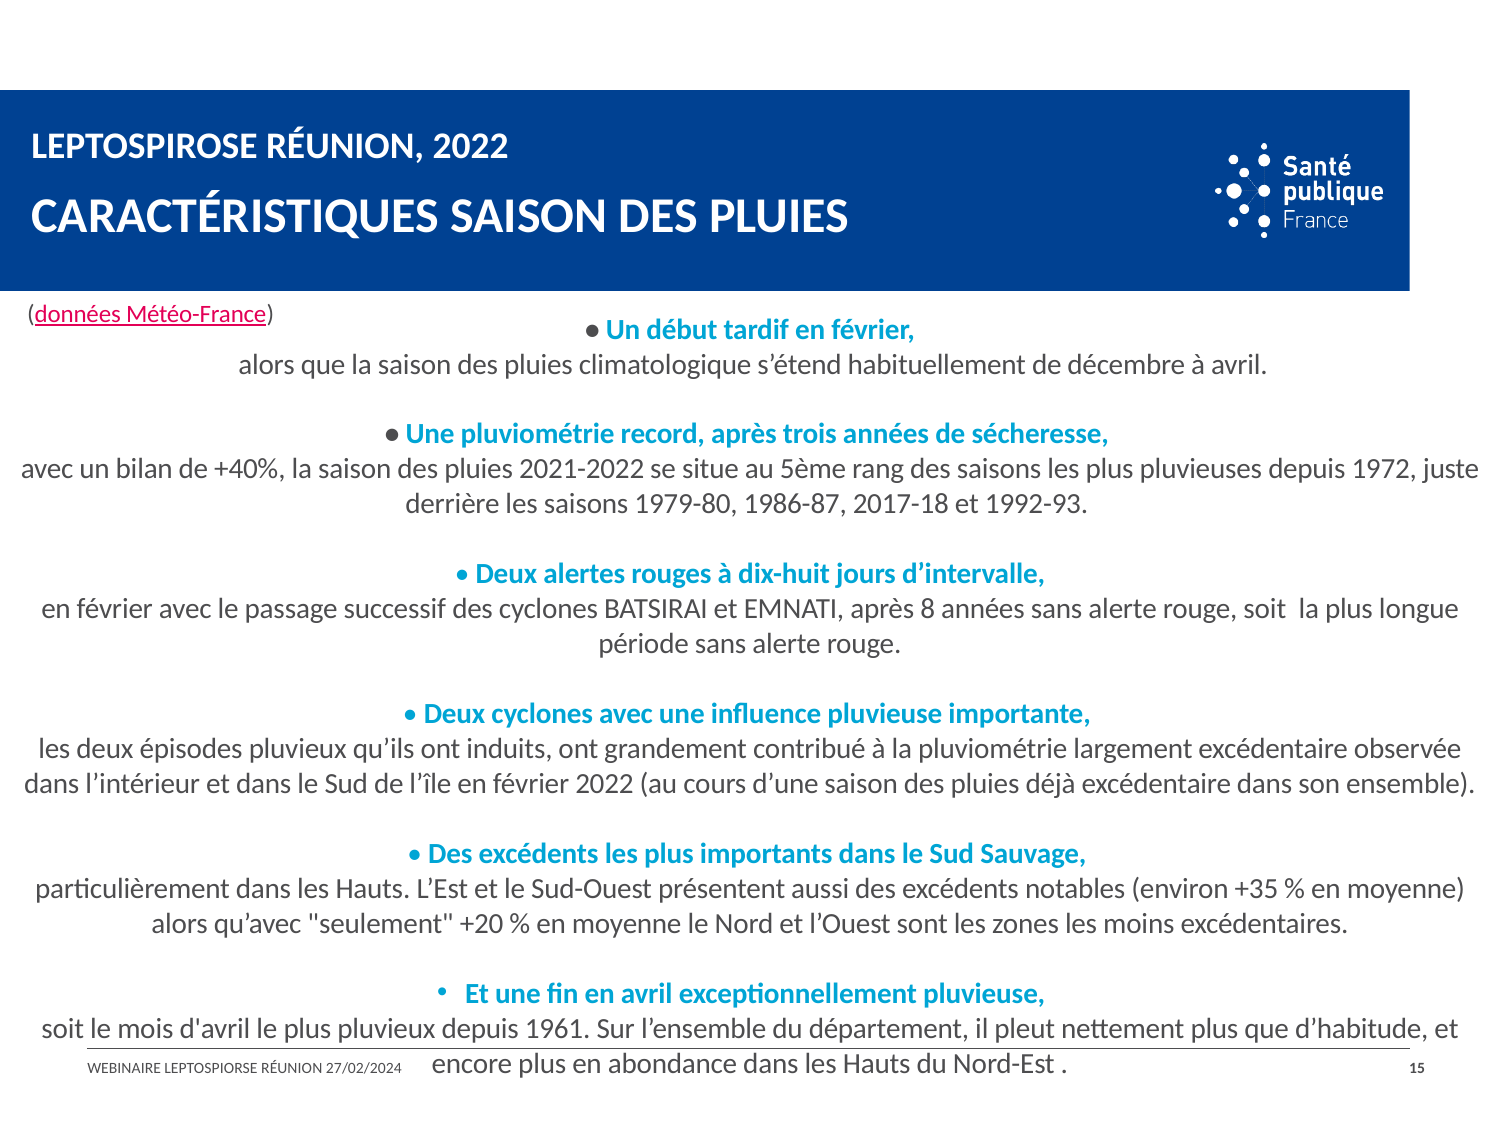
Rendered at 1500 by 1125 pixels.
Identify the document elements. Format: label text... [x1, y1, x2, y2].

footer Webinaire Leptospiorse Réunion 27/02/2024 [81, 1057, 981, 1077]
text_box [87, 251, 1163, 302]
picture [1215, 143, 1383, 238]
text_box (données Météo-France) [0, 289, 752, 335]
text_box • Un début tardif en février, alors que la saison des pluies climatologique s’étend habituellement de décembre à avril. • Une pluviométrie record, après trois années de sécheresse, avec un bilan de +40%, la saison des pluies 2021-2022 se situe au 5ème rang des saisons les plus pluvieuses depuis 1972, juste derrière les saisons 1979-80, 1986-87, 2017-18 et 1992-93. • Deux alertes rouges à dix-huit jours d’intervalle, en février avec le passage successif des cyclones BATSIRAI et EMNATI, après 8 années sans alerte rouge, soit la plus longue période sans alerte rouge. • Deux cyclones avec une influence pluvieuse importante, les deux épisodes pluvieux qu’ils ont induits, ont grandement contribué à la pluviométrie largement excédentaire observée dans l’intérieur et dans le Sud de l’île en février 2022 (au cours d’une saison des pluies déjà excédentaire dans son ensemble). • Des excédents les plus importants dans le Sud Sauvage, particulièrement dans les Hauts. L’Est et le Sud-Ouest présentent aussi des excédents notables (environ +35 % en moyenne) alors qu’avec "seulement" +20 % en moyenne le Nord et l’Ouest sont les zones les moins excédentaires. Et une fin en avril exceptionnellement pluvieuse, soit le mois d'avril le plus pluvieux depuis 1961. Sur l’ensemble du département, il pleut nettement plus que d’habitude, et encore plus en abondance dans les Hauts du Nord-Est . [0, 302, 1500, 1122]
text_box Leptospirose réunion, 2022 Caractéristiques saison des pluies [16, 110, 1185, 251]
